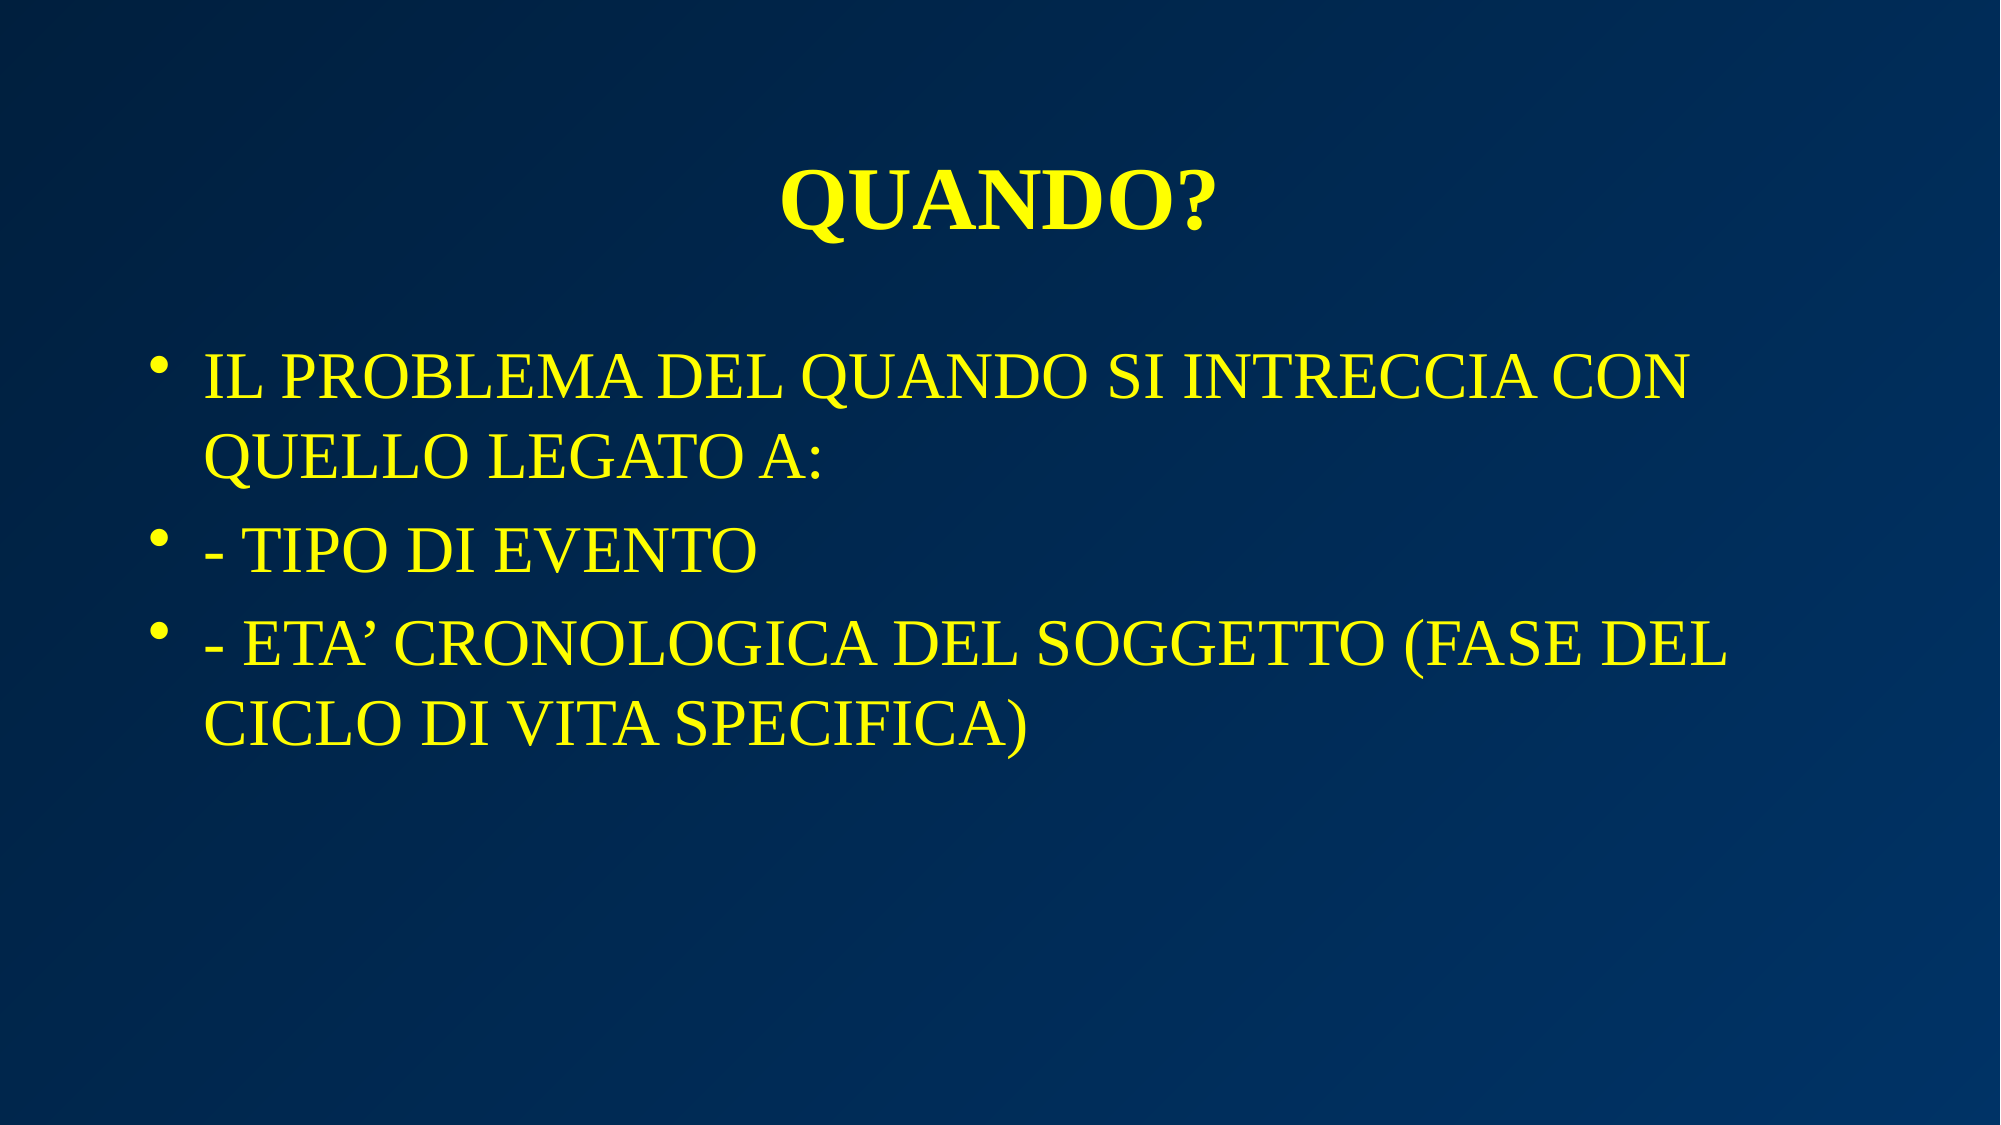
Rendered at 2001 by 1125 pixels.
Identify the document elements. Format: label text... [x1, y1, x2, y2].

title QUANDO? [150, 99, 1850, 288]
list IL PROBLEMA DEL QUANDO SI INTRECCIA CON QUELLO LEGATO A: - TIPO DI EVENTO - ETA’ CRONOLOGICA DEL SOGGETTO (FASE DEL CICLO DI VITA SPECIFICA) [133, 324, 1834, 1000]
